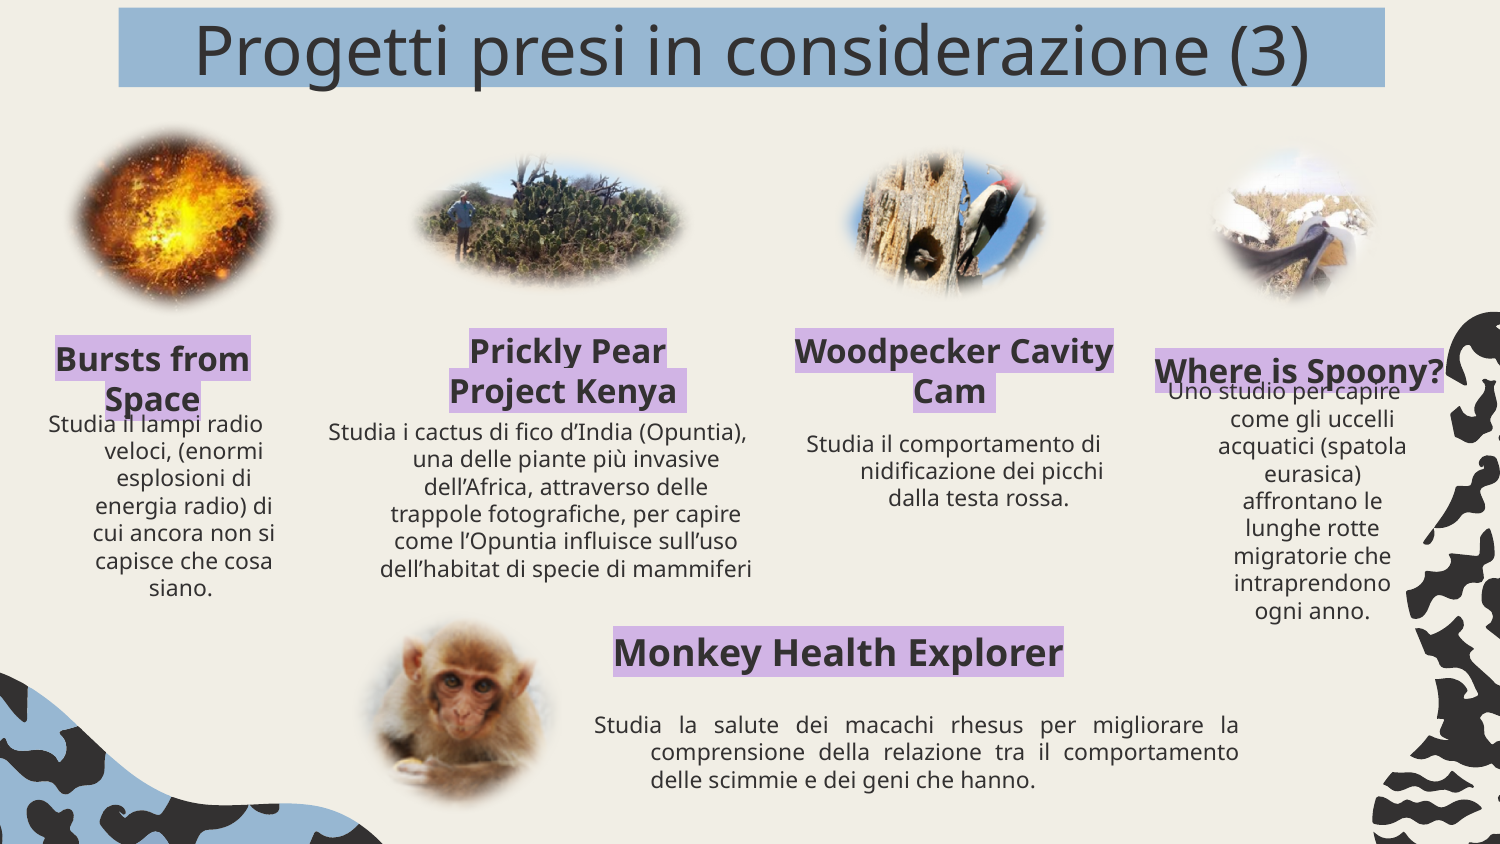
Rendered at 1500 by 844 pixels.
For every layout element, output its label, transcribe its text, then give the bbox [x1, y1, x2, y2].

text_box Uno studio per capire come gli uccelli acquatici (spatola eurasica) affrontano le lunghe rotte migratorie che intraprendono ogni anno. [1116, 417, 1434, 611]
picture [828, 141, 1061, 305]
title Progetti presi in considerazione (3) [118, 7, 1385, 88]
text_box Where is Spoony? [1116, 319, 1483, 421]
subtitle Studia il lampi radio veloci, (enormi esplosioni di energia radio) di cui ancora non si capisce che cosa siano. [1, 484, 293, 582]
text_box Studia la salute dei macachi rhesus per migliorare la comprensione della relazione tra il comportamento delle scimmie e dei geni che hanno. [573, 712, 1256, 819]
subtitle Studia il comportamento di nidificazione dei picchi dalla testa rossa. [749, 430, 1116, 537]
picture [58, 116, 289, 320]
picture [348, 607, 569, 819]
text_box Monkey Health Explorer [591, 598, 1086, 704]
subtitle Studia i cactus di fico d’India (Opuntia), una delle piante più invasive dell’Africa, attraverso delle trappole fotografiche, per capire come l’Opuntia influisce sull’uso dell’habitat di specie di mammiferi [289, 450, 769, 576]
picture [399, 147, 701, 298]
title Woodpecker Cavity Cam [771, 319, 1116, 421]
picture [1202, 132, 1386, 313]
title Bursts from Space [0, 326, 306, 430]
title Prickly Pear Project Kenya [417, 319, 718, 421]
